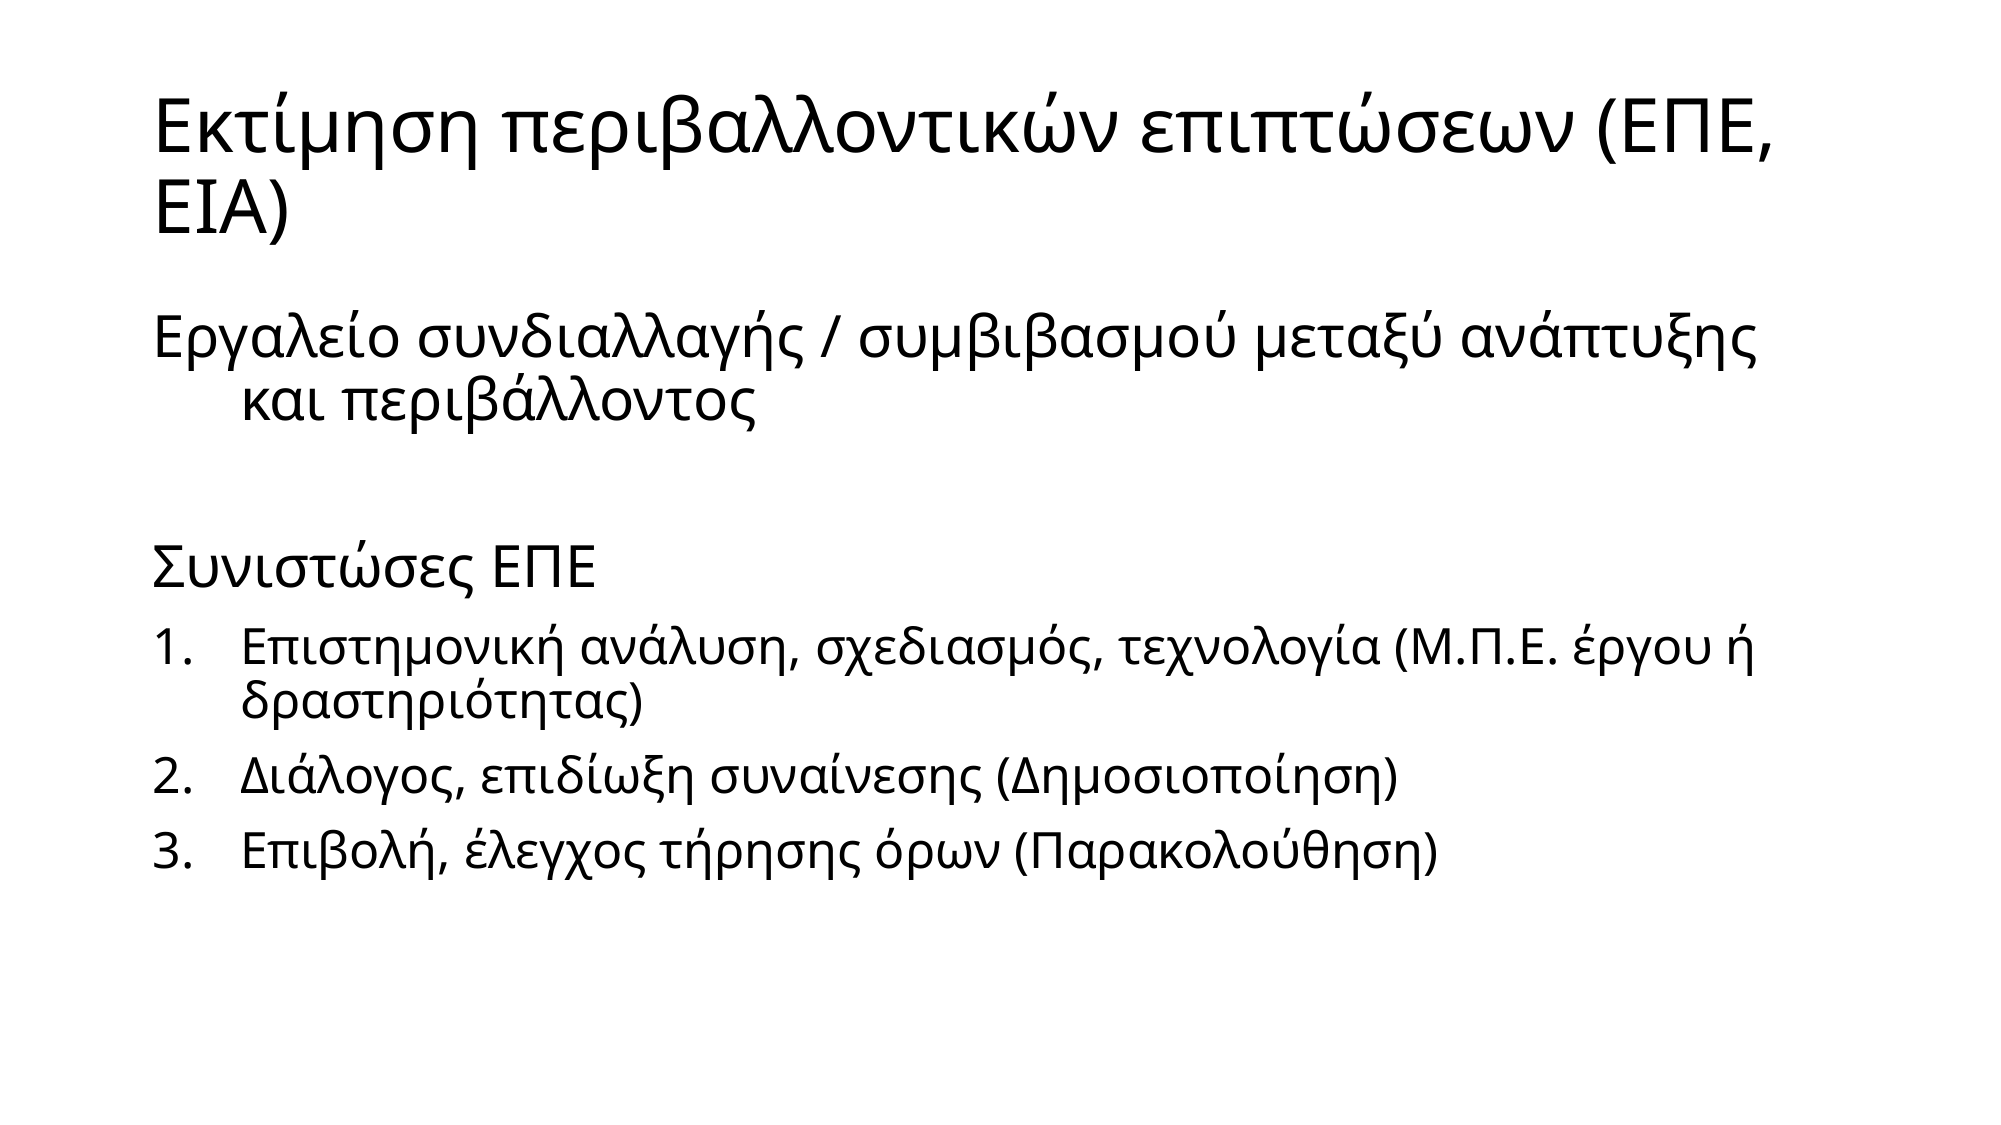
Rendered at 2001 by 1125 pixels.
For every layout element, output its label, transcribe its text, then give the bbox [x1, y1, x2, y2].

list Εργαλείο συνδιαλλαγής / συμβιβασμού μεταξύ ανάπτυξης και περιβάλλοντος Συνιστώσες ΕΠΕ Επιστημονική ανάλυση, σχεδιασμός, τεχνολογία (Μ.Π.Ε. έργου ή δραστηριότητας) Διάλογος, επιδίωξη συναίνεσης (Δημοσιοποίηση) Επιβολή, έλεγχος τήρησης όρων (Παρακολούθηση) [137, 299, 1863, 1014]
title Εκτίμηση περιβαλλοντικών επιπτώσεων (ΕΠΕ, ΕΙΑ) [137, 59, 1863, 278]
